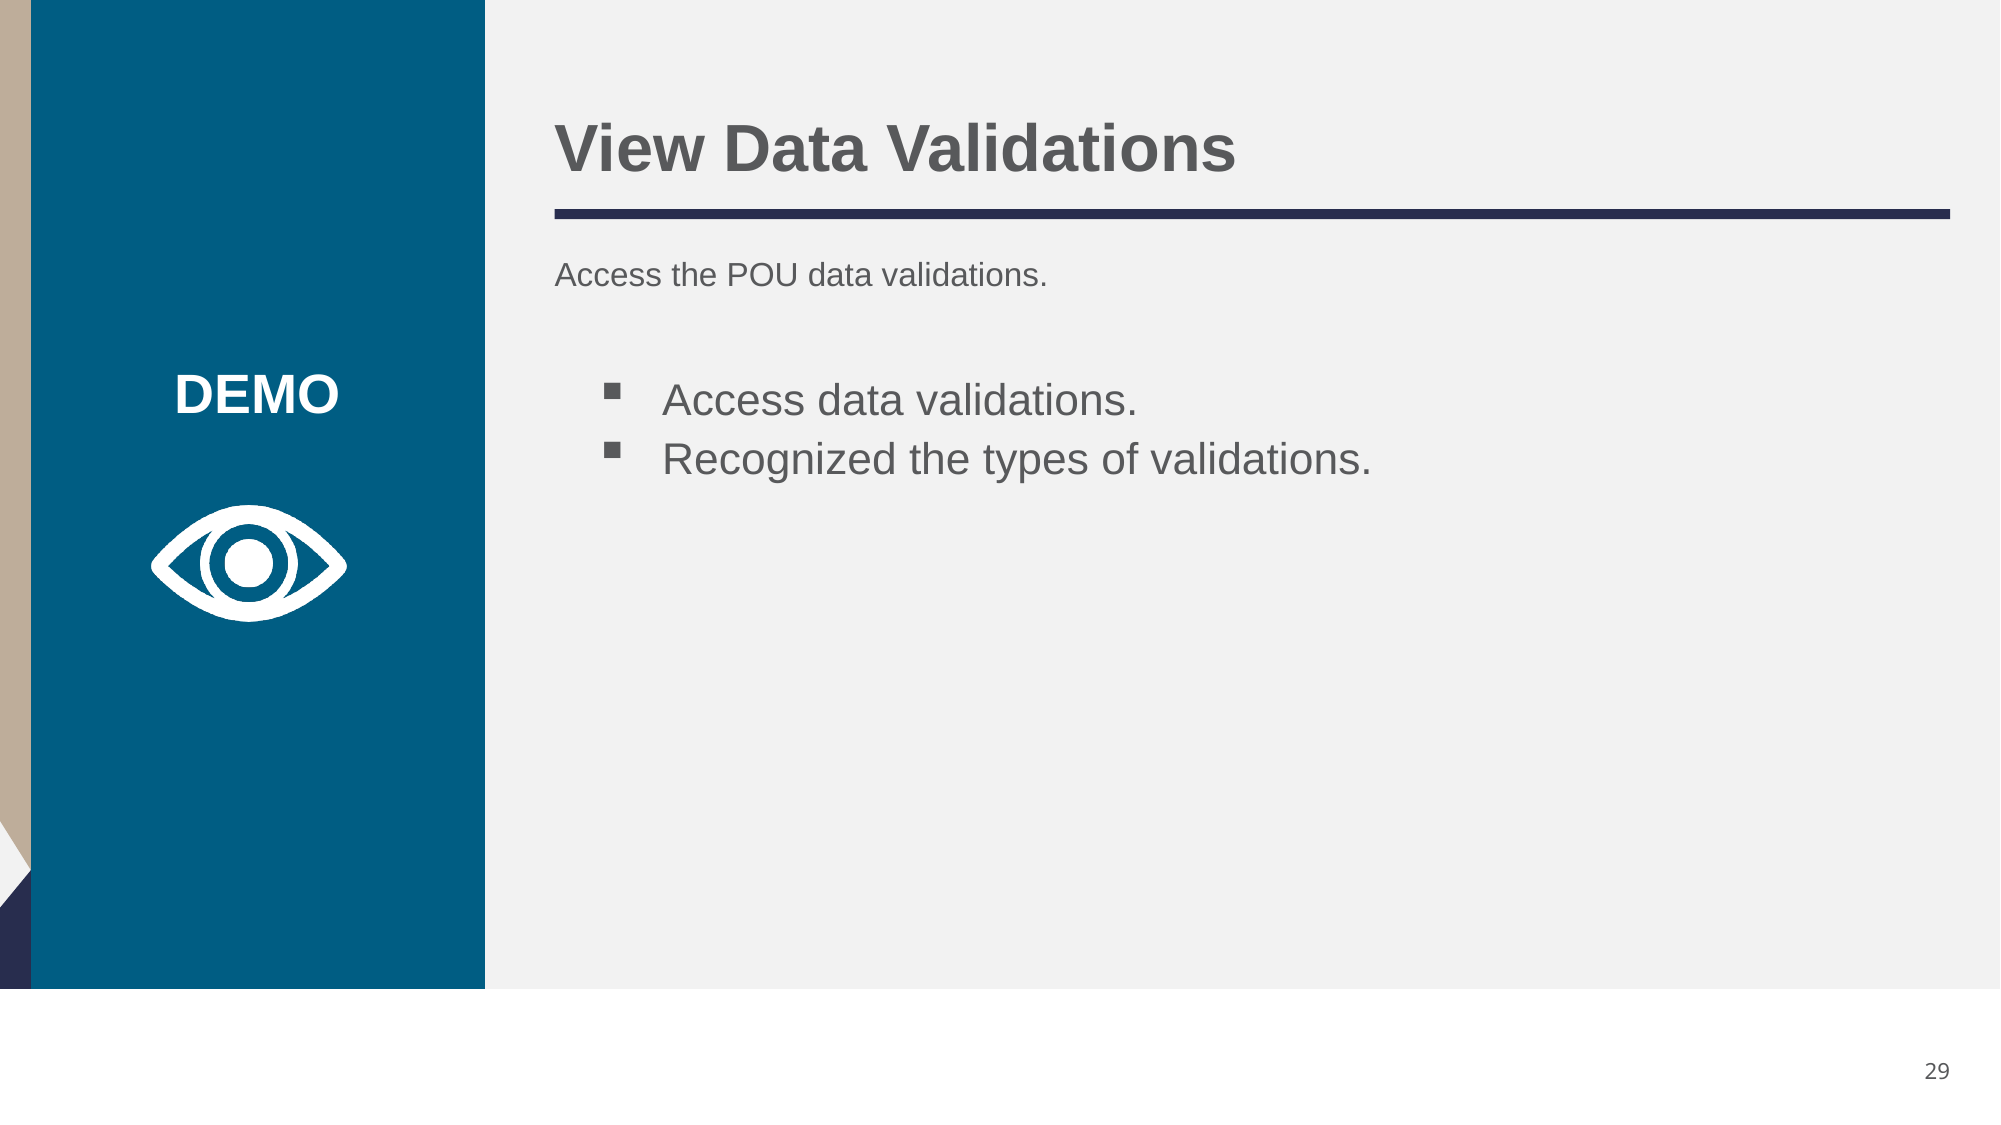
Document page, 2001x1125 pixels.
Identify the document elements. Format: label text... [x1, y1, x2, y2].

list Access data validations. Recognized the types of validations. [554, 341, 1950, 951]
slide_number 29 [1875, 1038, 1950, 1108]
list Access the POU data validations. [554, 235, 1950, 311]
picture [152, 506, 346, 621]
title View Data Validations [554, 56, 1950, 193]
